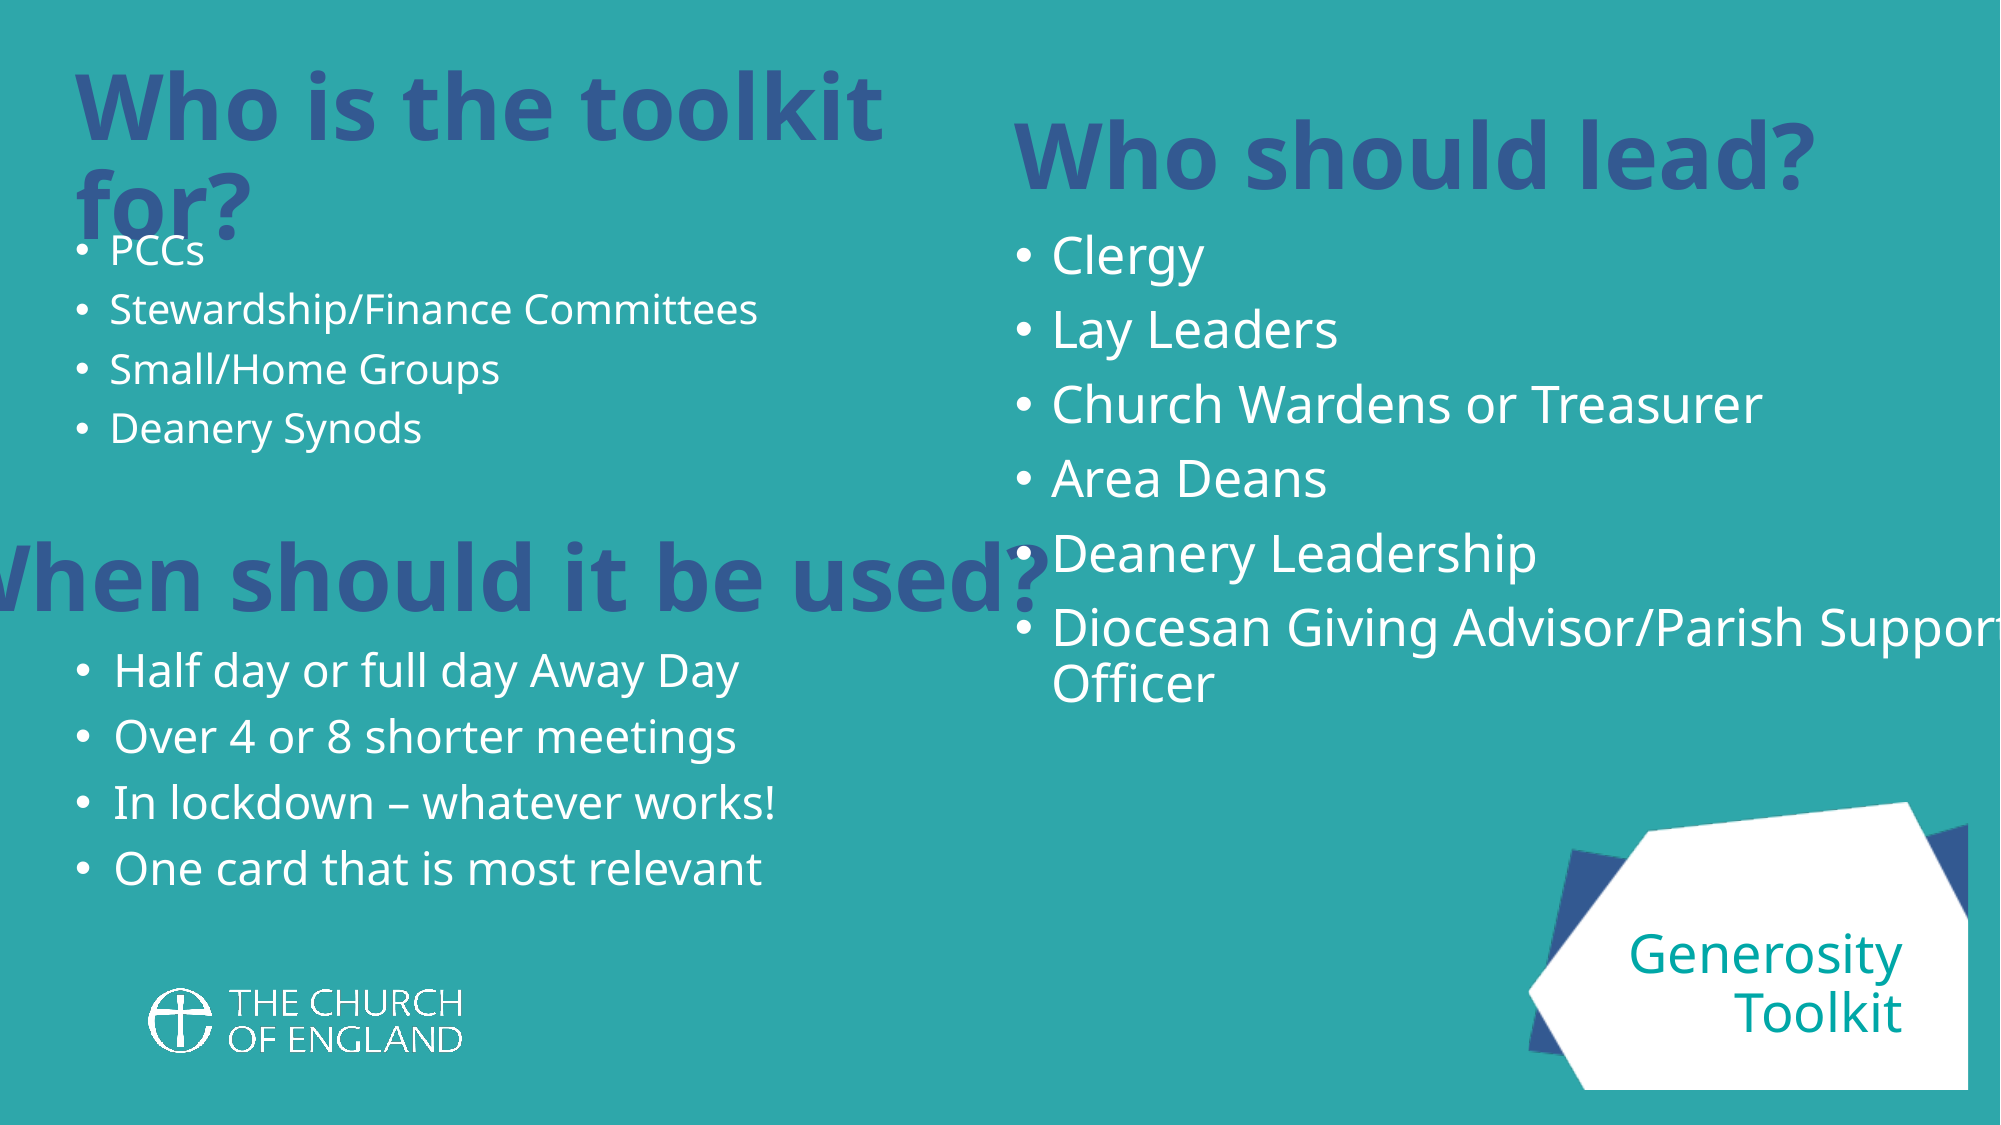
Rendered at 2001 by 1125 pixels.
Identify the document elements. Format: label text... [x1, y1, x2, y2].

list Half day or full day Away Day Over 4 or 8 shorter meetings In lockdown – whatever works! One card that is most relevant [60, 640, 1000, 903]
text_box Clergy Lay Leaders Church Wardens or Treasurer Area Deans Deanery Leadership Diocesan Giving Advisor/Parish Support Officer [999, 222, 2000, 727]
list PCCs Stewardship/Finance Committees Small/Home Groups Deanery Synods [60, 222, 911, 463]
text_box Who should lead? [999, 51, 1874, 222]
title Who is the toolkit for? [60, 51, 934, 269]
picture [148, 988, 462, 1053]
text_box When should it be used? [0, 512, 999, 637]
